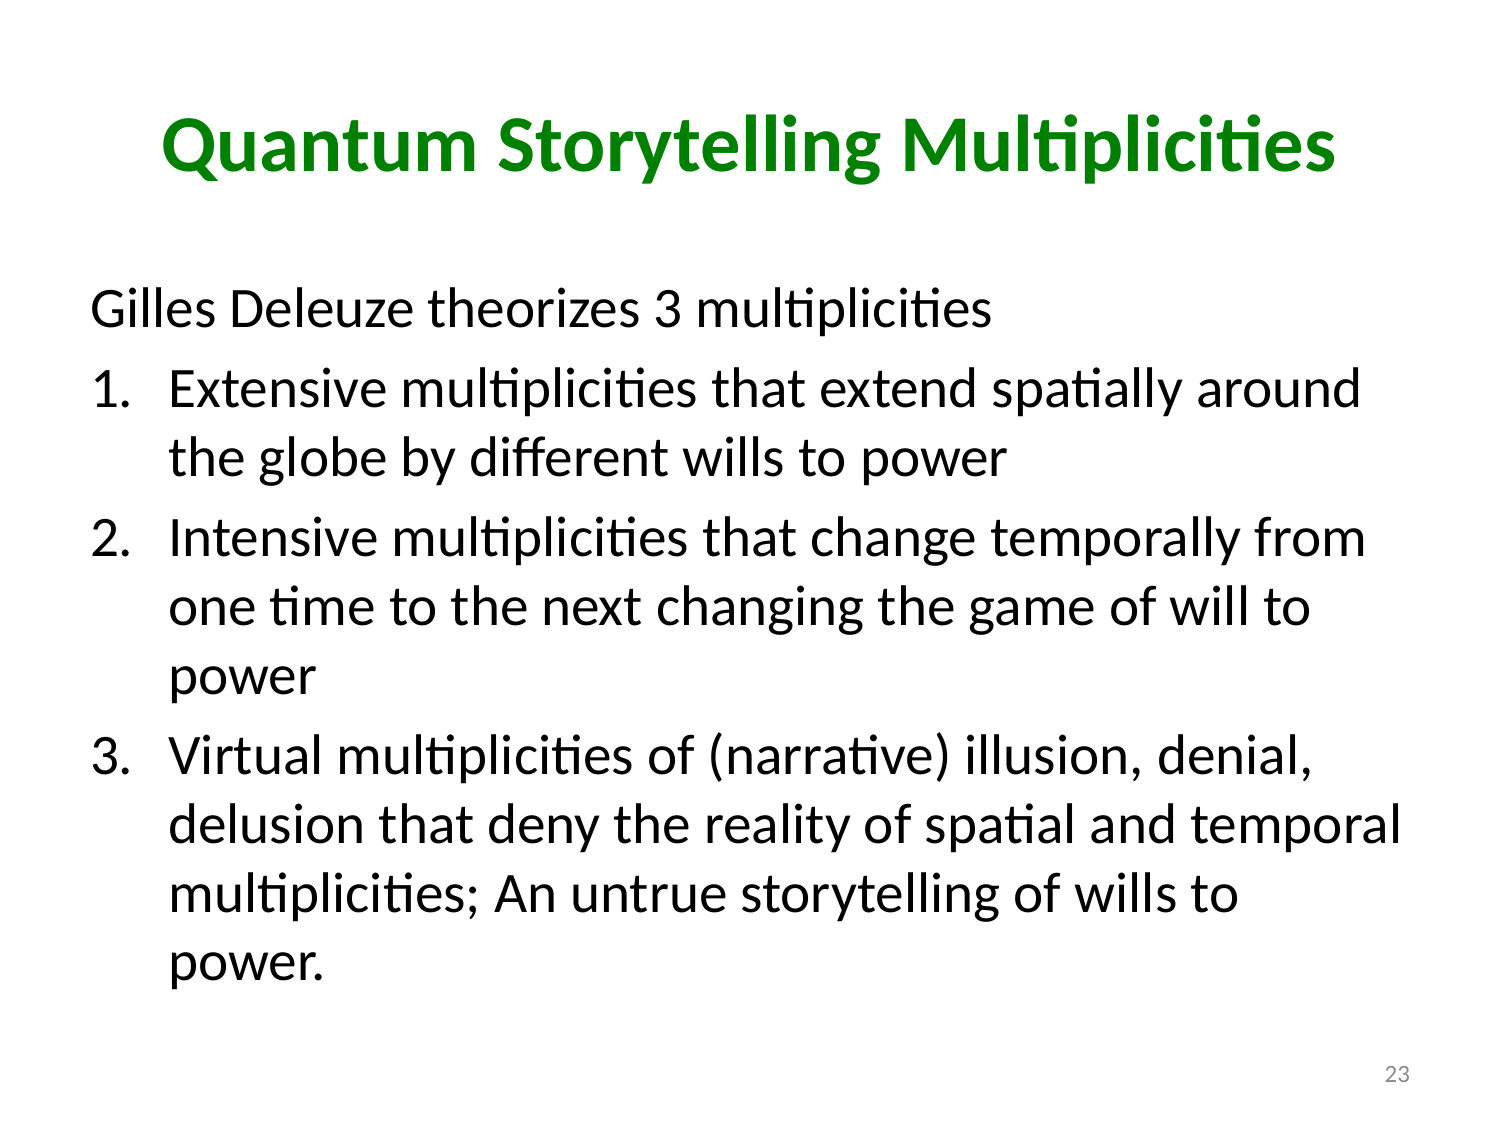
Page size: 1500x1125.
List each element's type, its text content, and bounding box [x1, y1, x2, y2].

title Quantum Storytelling Multiplicities [75, 45, 1425, 233]
slide_number 23 [1074, 1042, 1425, 1103]
list Gilles Deleuze theorizes 3 multiplicities Extensive multiplicities that extend spatially around the globe by different wills to power Intensive multiplicities that change temporally from one time to the next changing the game of will to power Virtual multiplicities of (narrative) illusion, denial, delusion that deny the reality of spatial and temporal multiplicities; An untrue storytelling of wills to power. [75, 262, 1425, 1005]
